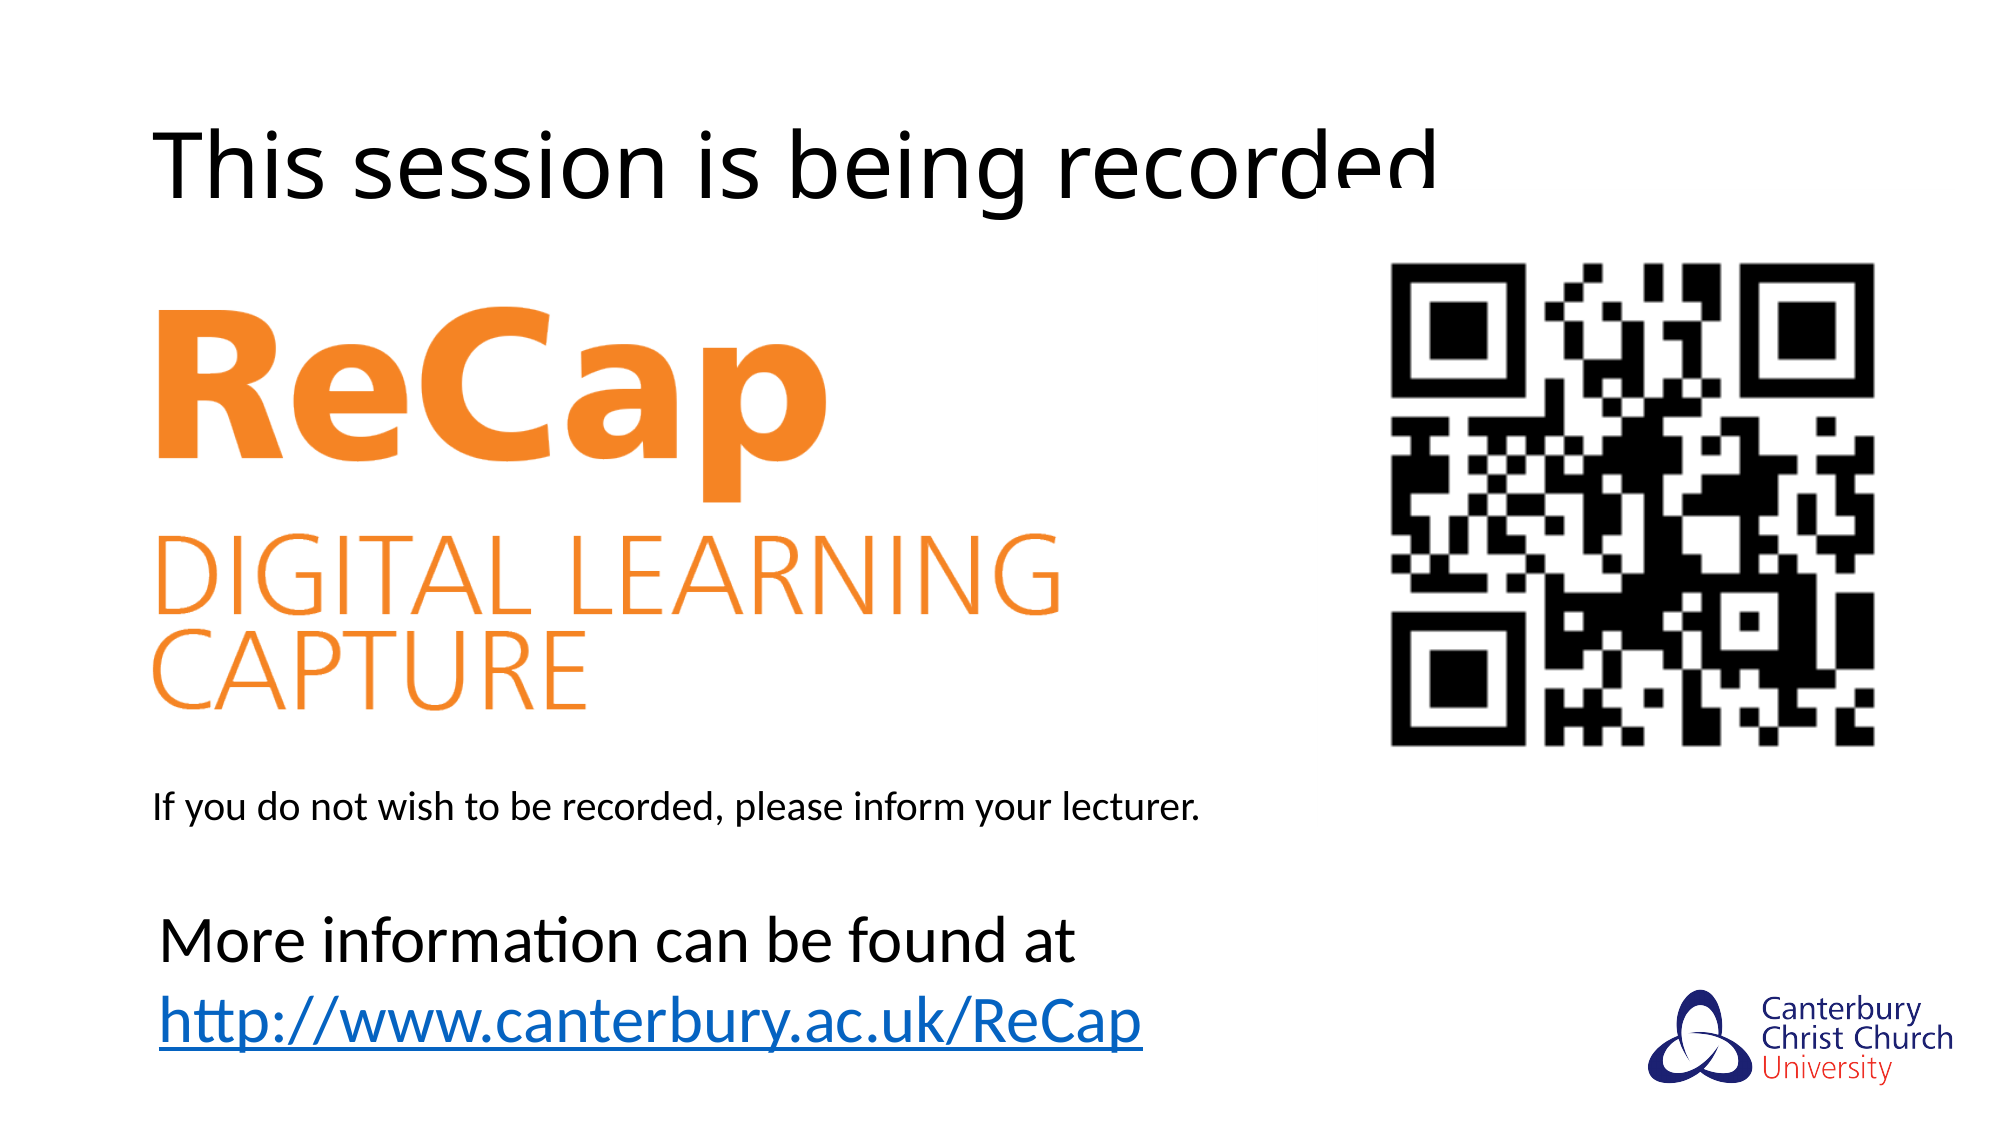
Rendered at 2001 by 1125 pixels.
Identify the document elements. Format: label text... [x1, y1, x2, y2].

picture [1623, 965, 1977, 1110]
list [94, 243, 1152, 772]
title This session is being recorded [137, 59, 1863, 278]
text_box More information can be found at http://www.canterbury.ac.uk/ReCap [143, 888, 1174, 1063]
text_box If you do not wish to be recorded, please inform your lecturer. [137, 771, 1427, 837]
picture [1316, 188, 1955, 827]
